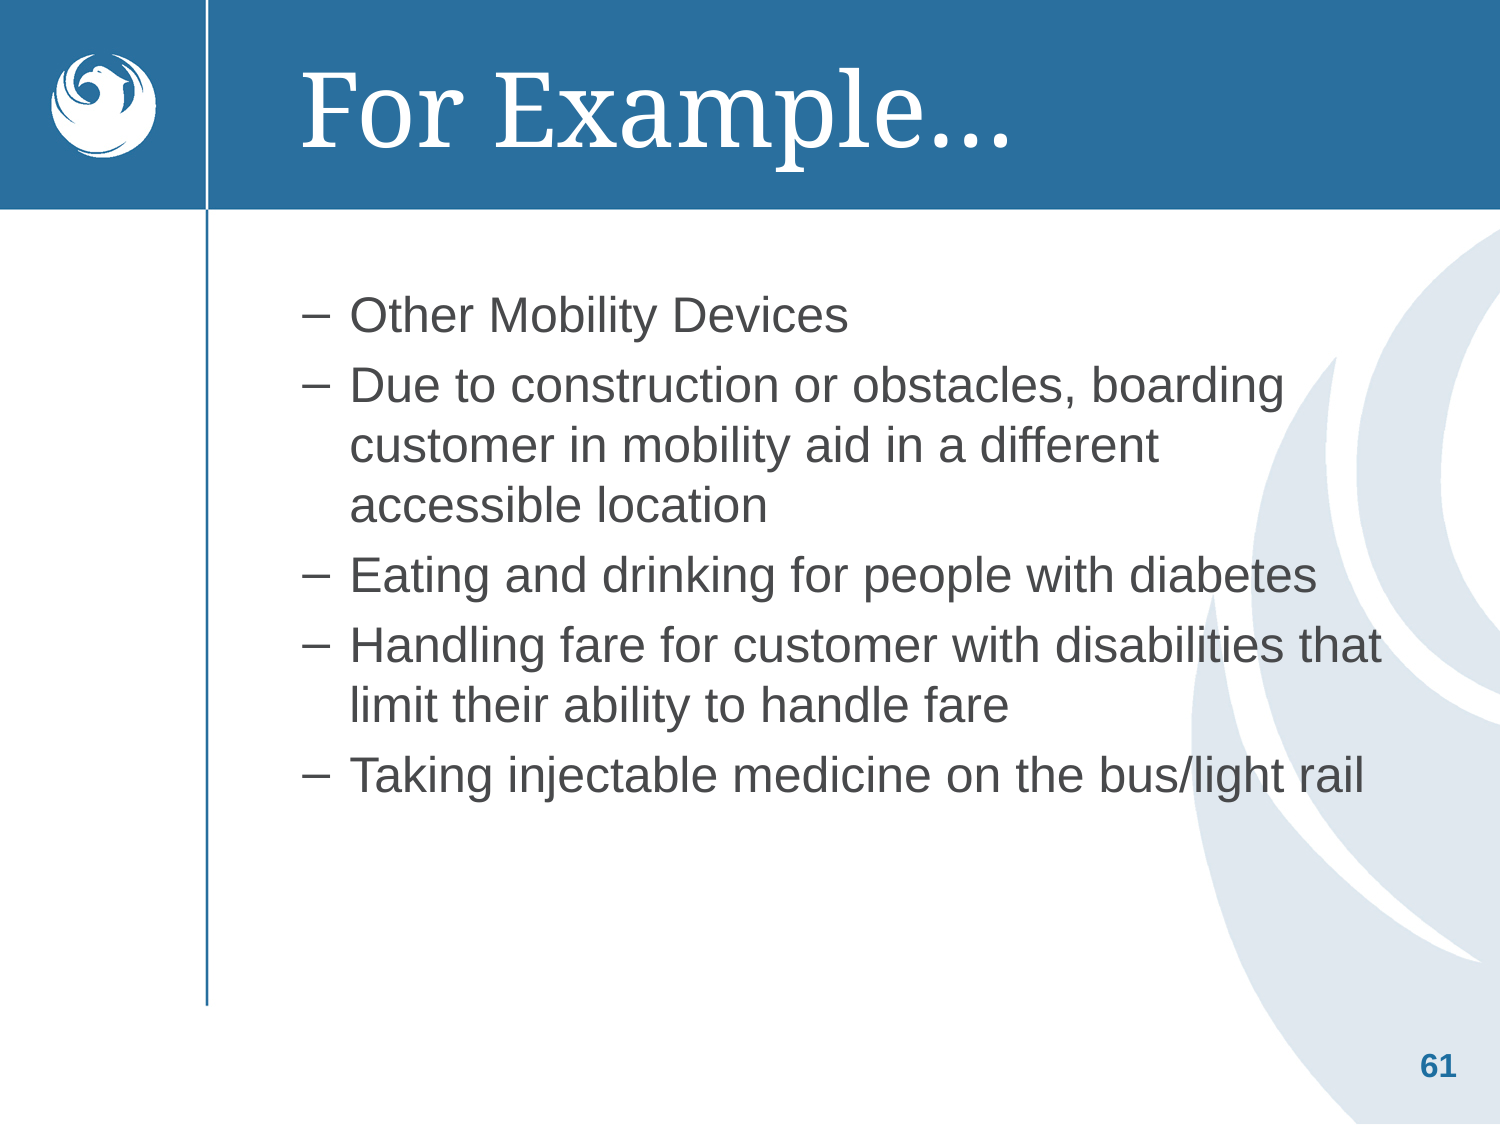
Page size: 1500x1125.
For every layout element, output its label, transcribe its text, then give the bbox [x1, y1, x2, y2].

picture [0, 0, 1500, 1125]
title For Example… [284, 12, 1438, 200]
list Other Mobility Devices Due to construction or obstacles, boarding customer in mobility aid in a different accessible location Eating and drinking for people with diabetes Handling fare for customer with disabilities that limit their ability to handle fare Taking injectable medicine on the bus/light rail [212, 275, 1400, 1030]
